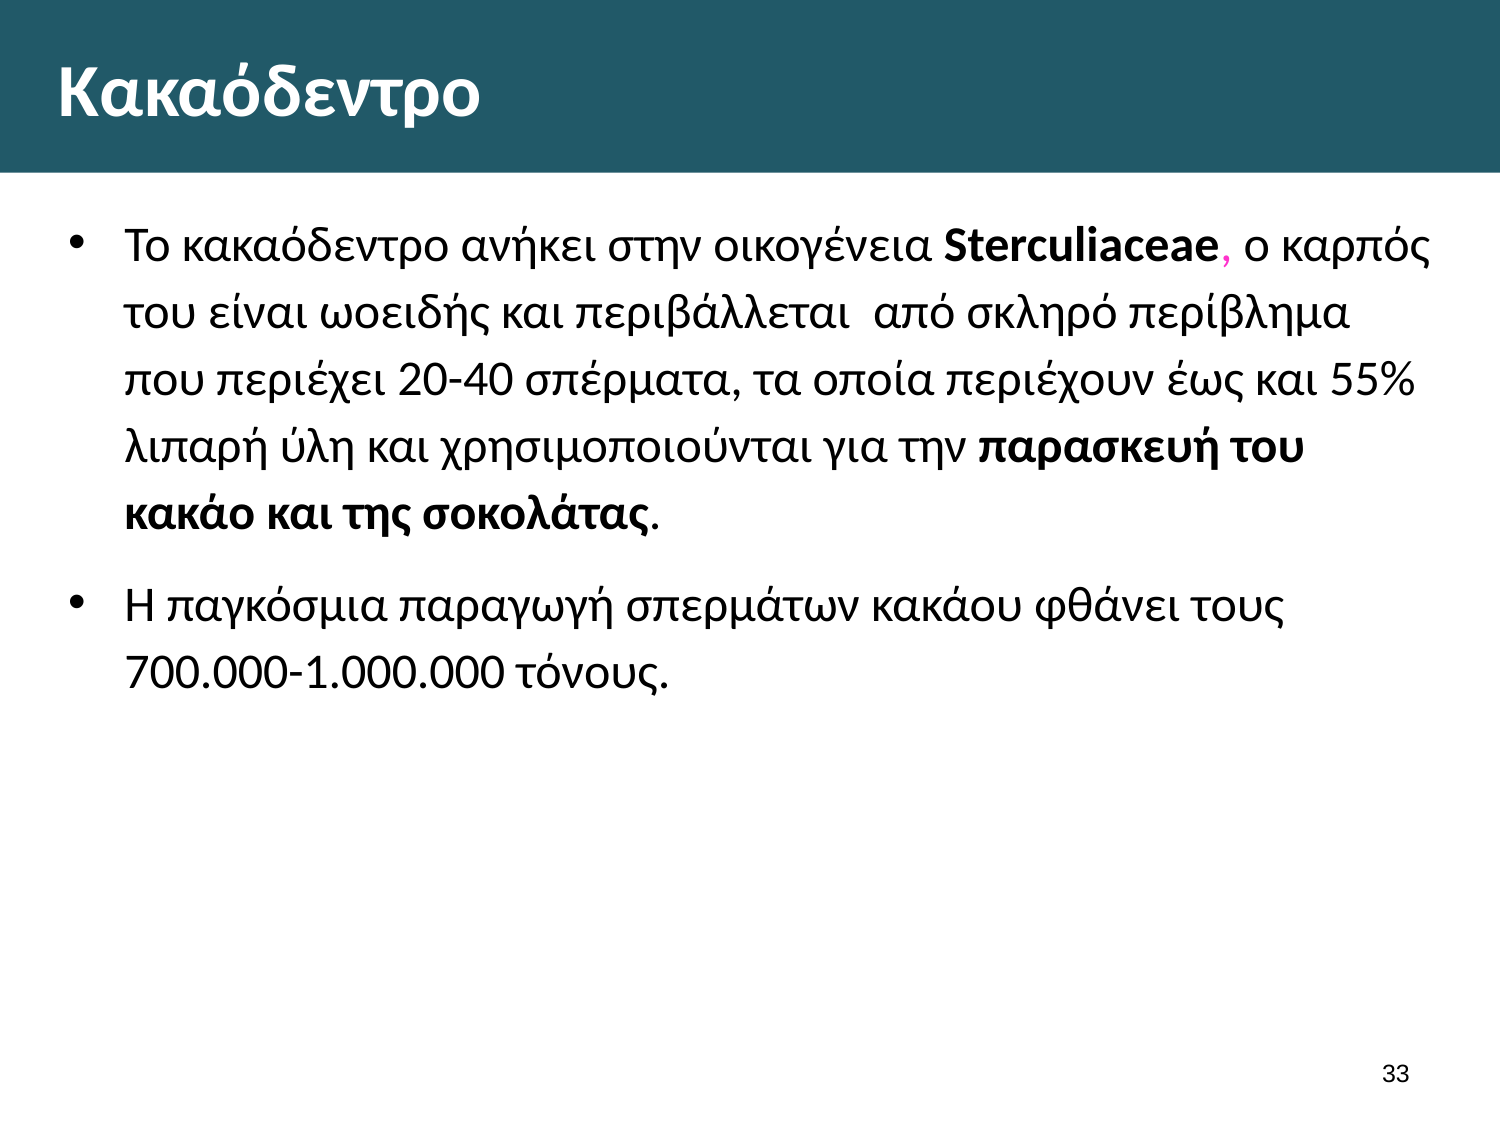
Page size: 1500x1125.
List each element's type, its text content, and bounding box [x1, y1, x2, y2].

slide_number 32 [1074, 1042, 1425, 1103]
list Το κακαόδεντρο ανήκει στην οικογένεια Sterculiaceae, ο καρπός του είναι ωοειδής και περιβάλλεται από σκληρό περίβλημα που περιέχει 20-40 σπέρματα, τα οποία περιέχουν έως και 55% λιπαρή ύλη και χρησιμοποιούνται για την παρασκευή του κακάο και της σοκολάτας. Η παγκόσμια παραγωγή σπερμάτων κακάου φθάνει τους 700.000-1.000.000 τόνους. [53, 196, 1447, 1024]
title Κακαόδεντρο [0, 0, 1500, 173]
